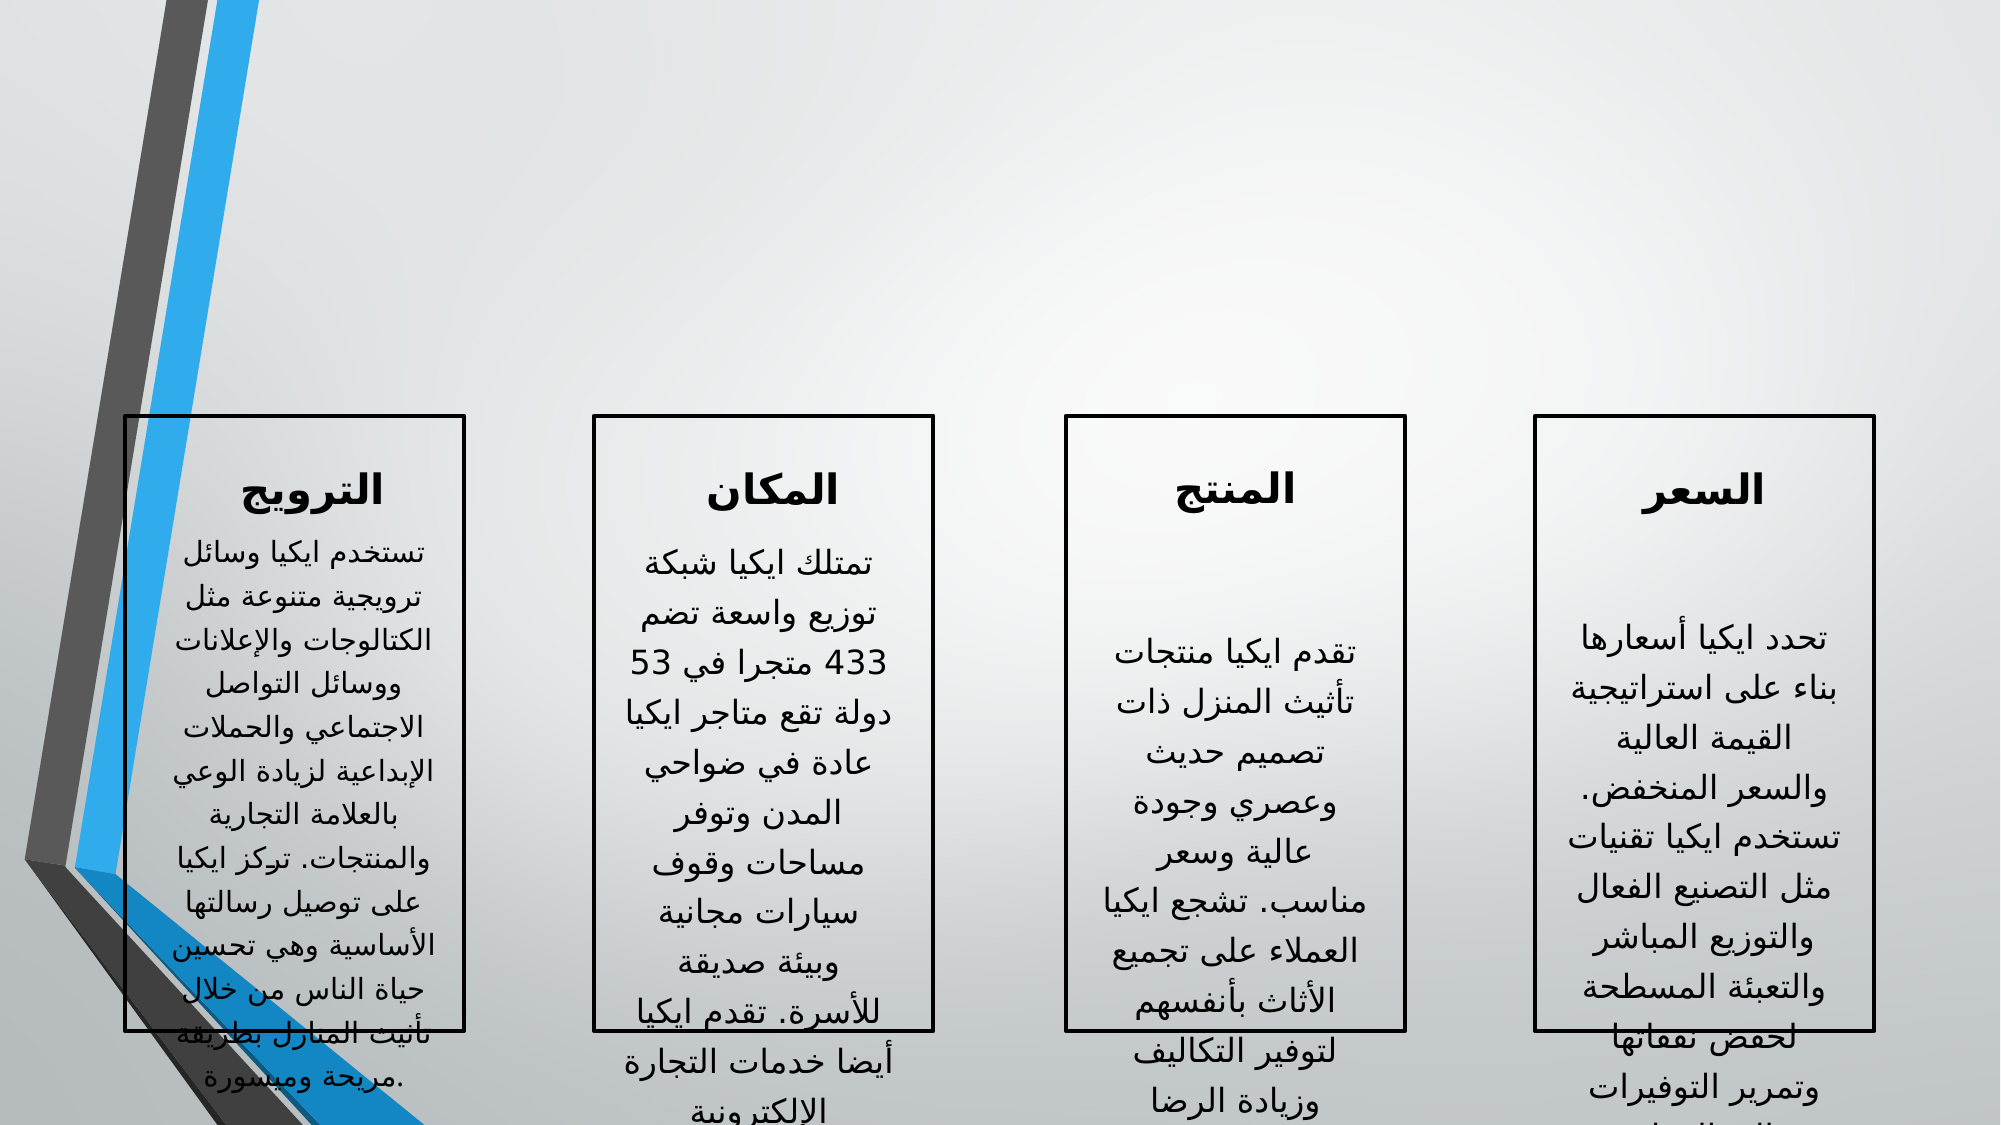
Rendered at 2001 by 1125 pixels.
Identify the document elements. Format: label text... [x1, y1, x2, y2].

text_box تستخدم ايكيا وسائل ترويجية متنوعة مثل الكتالوجات والإعلانات ووسائل التواصل الاجتماعي والحملات الإبداعية لزيادة الوعي بالعلامة التجارية والمنتجات. تركز ايكيا على توصيل رسالتها الأساسية وهي تحسين حياة الناس من خلال تأثيث المنازل بطريقة مريحة وميسورة. [166, 524, 441, 1093]
text_box تمتلك ايكيا شبكة توزيع واسعة تضم 433 متجرا في 53 دولة تقع متاجر ايكيا عادة في ضواحي المدن وتوفر مساحات وقوف سيارات مجانية وبيئة صديقة للأسرة. تقدم ايكيا أيضا خدمات التجارة الإلكترونية والتوصيل المنزلي لزيادة الوصول إلى العملاء. [621, 531, 897, 1125]
text_box المنتج [1107, 461, 1364, 512]
text_box [1534, 414, 1875, 1032]
text_box الترويج [185, 463, 441, 514]
text_box [1065, 414, 1406, 1032]
text_box السعر [1576, 463, 1833, 514]
text_box تحدد ايكيا أسعارها بناء على استراتيجية القيمة العالية والسعر المنخفض. تستخدم ايكيا تقنيات مثل التصنيع الفعال والتوزيع المباشر والتعبئة المسطحة لخفض نفقاتها وتمرير التوفيرات إلى العملاء. [1567, 606, 1842, 1125]
text_box [593, 414, 934, 1032]
text_box تقدم ايكيا منتجات تأثيث المنزل ذات تصميم حديث وعصري وجودة عالية وسعر مناسب. تشجع ايكيا العملاء على تجميع الأثاث بأنفسهم لتوفير التكاليف وزيادة الرضا [1098, 620, 1373, 1120]
text_box المكان [645, 463, 902, 514]
text_box [124, 414, 465, 1032]
